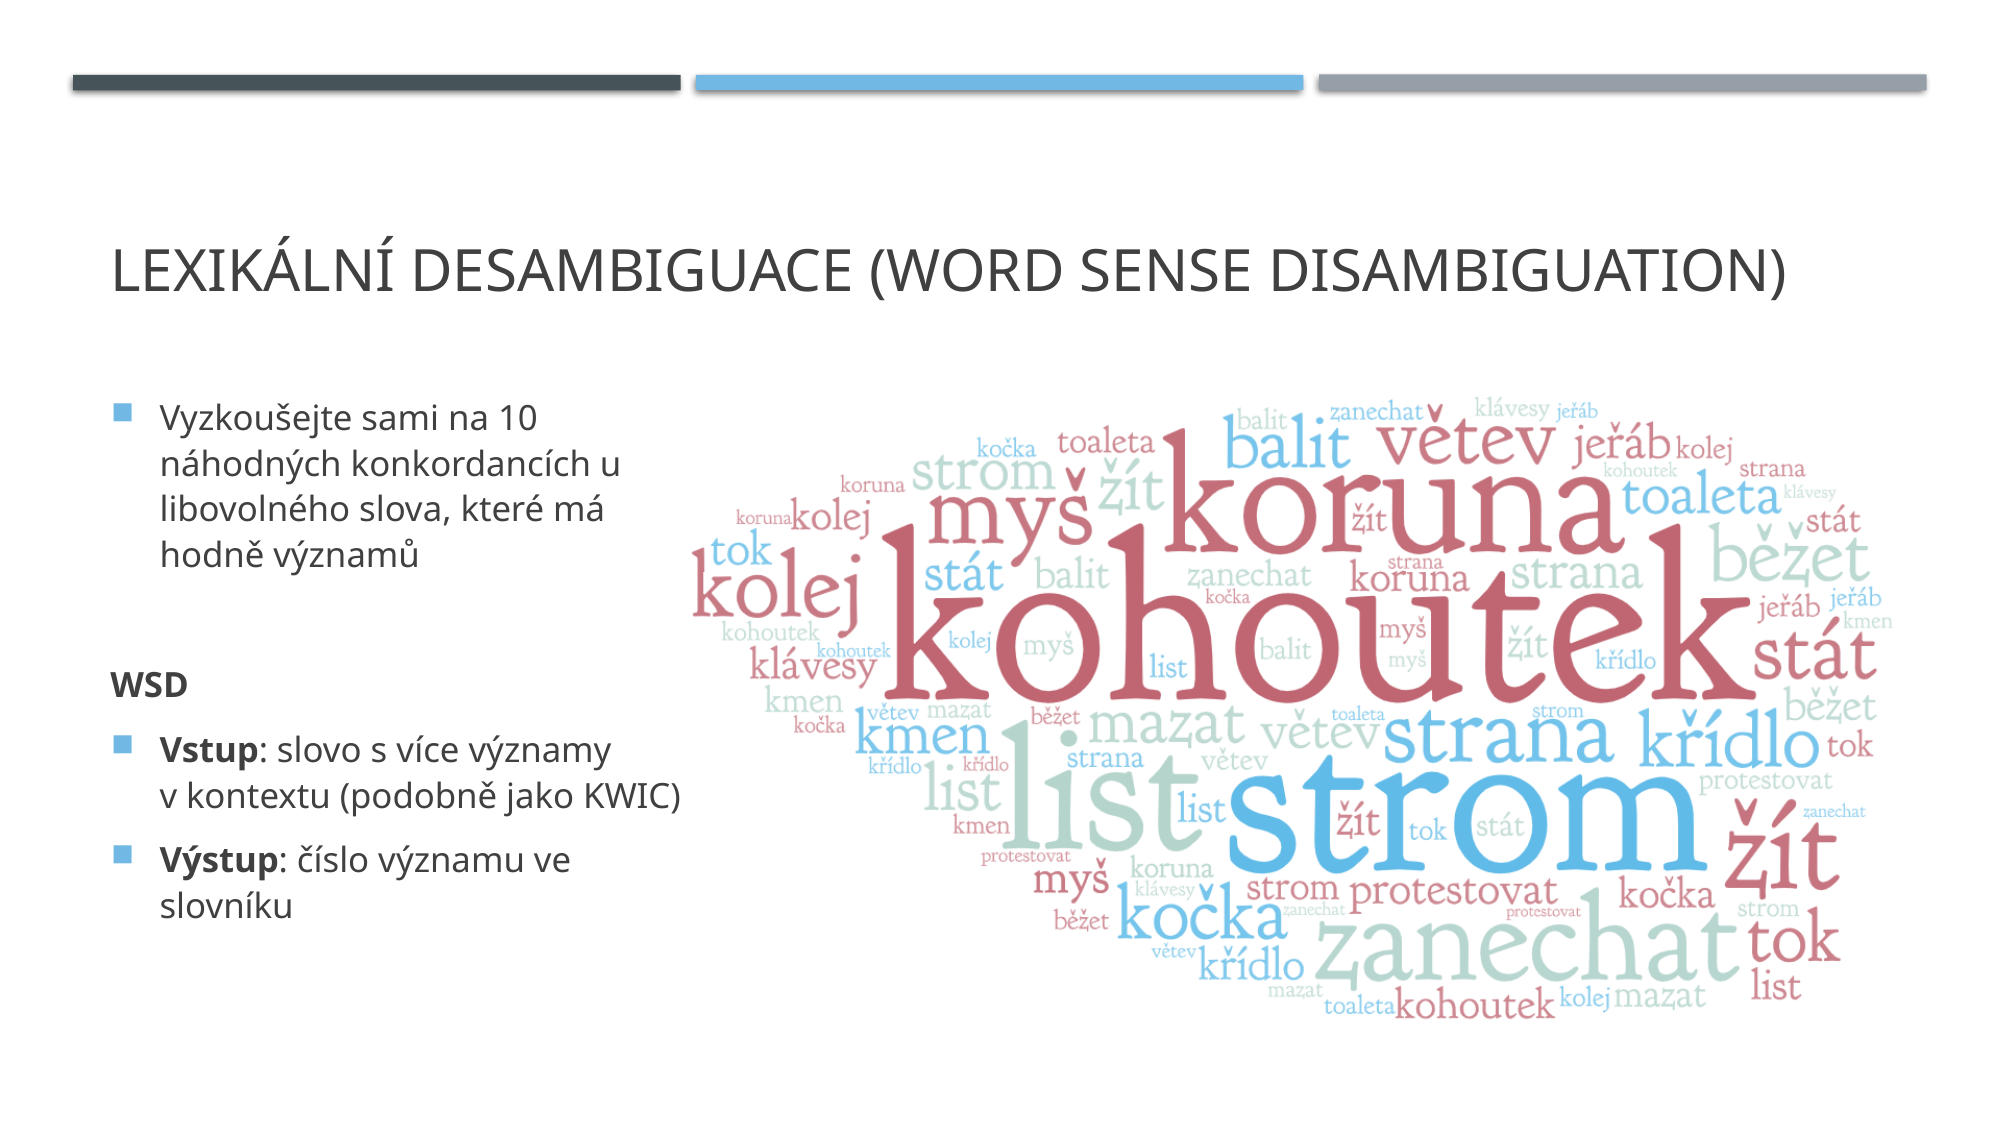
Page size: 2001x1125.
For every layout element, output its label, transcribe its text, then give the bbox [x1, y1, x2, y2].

picture [645, 227, 1920, 1087]
title Lexikální Desambiguace (Word Sense Disambiguation) [95, 115, 1905, 311]
list Vyzkoušejte sami na 10 náhodných konkordancích u libovolného slova, které má hodně významů WSD Vstup: slovo s více významy v kontextu (podobně jako KWIC) Výstup: číslo významu ve slovníku [95, 383, 639, 981]
